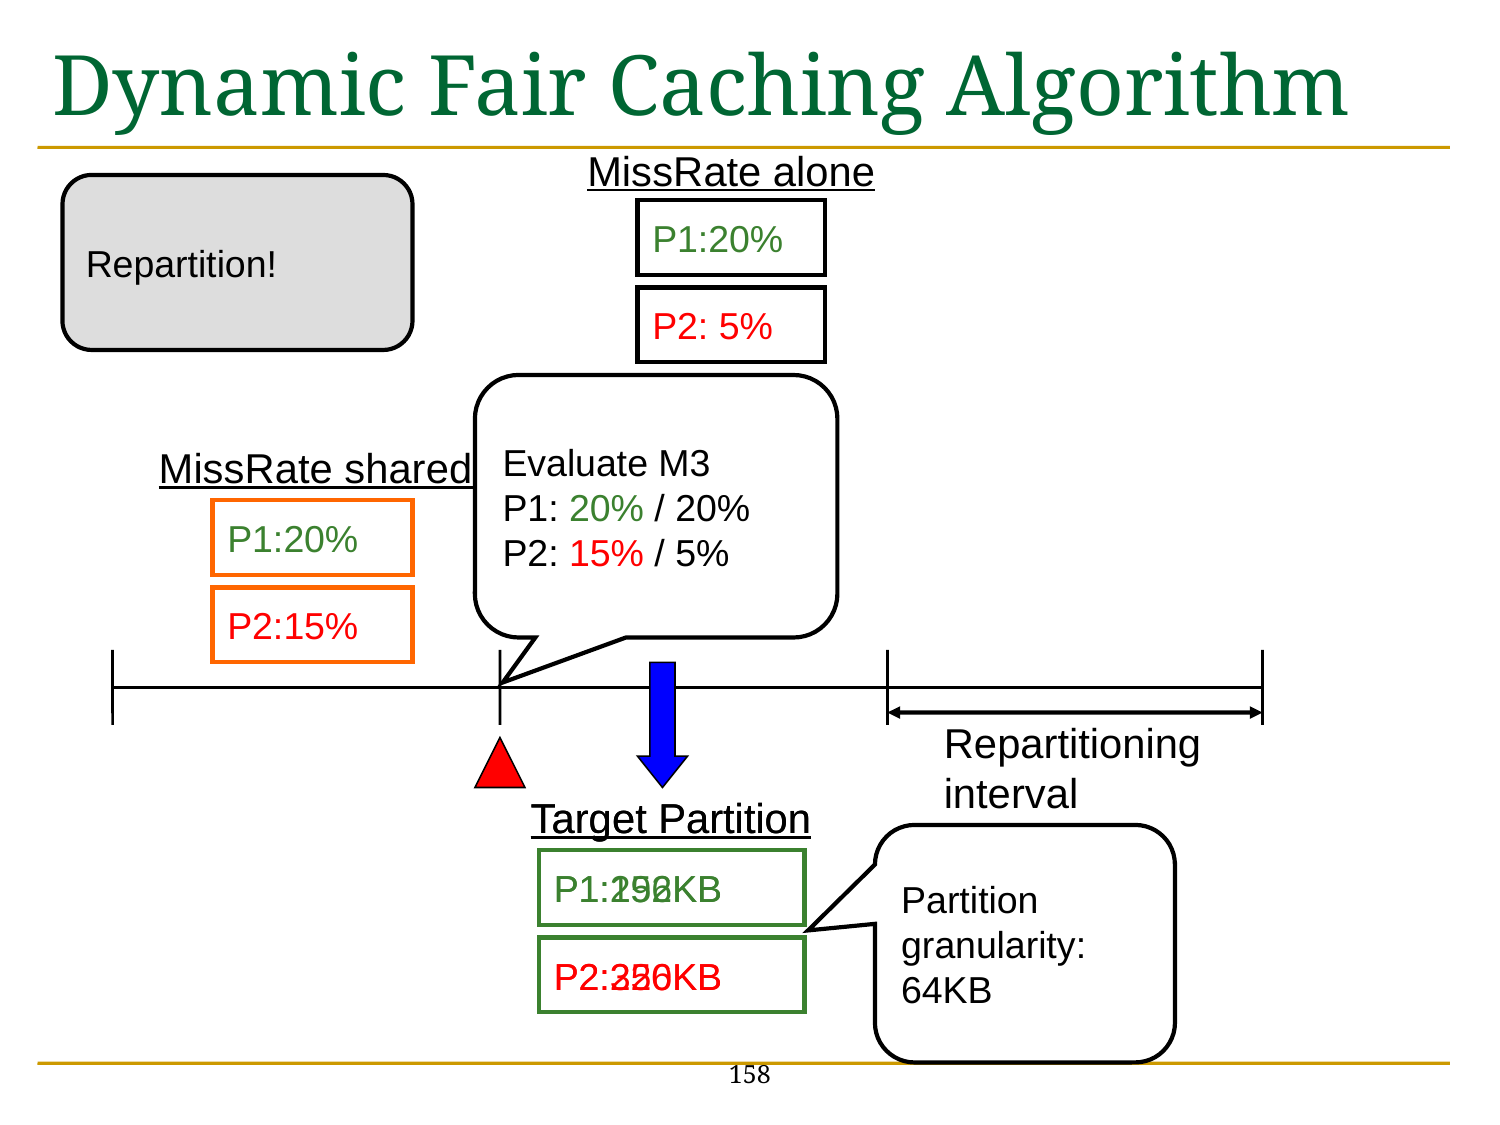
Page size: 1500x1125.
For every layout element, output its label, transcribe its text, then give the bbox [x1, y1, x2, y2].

text_box Repartition! [62, 174, 413, 350]
text_box Evaluate M3 P1: 20% / 20% P2: 15% / 5% [474, 374, 838, 648]
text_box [112, 649, 1263, 726]
slide_number 158 [512, 1024, 988, 1101]
text_box P1:20% [637, 203, 825, 275]
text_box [162, 434, 469, 663]
title Dynamic Fair Caching Algorithm [37, 24, 1450, 200]
text_box P2: 5% [637, 287, 825, 363]
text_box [524, 784, 818, 1013]
text_box [474, 737, 524, 788]
text_box Partition granularity: 64KB [822, 833, 1175, 1063]
text_box [637, 734, 688, 782]
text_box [887, 709, 1263, 826]
text_box MissRate alone [572, 137, 891, 203]
